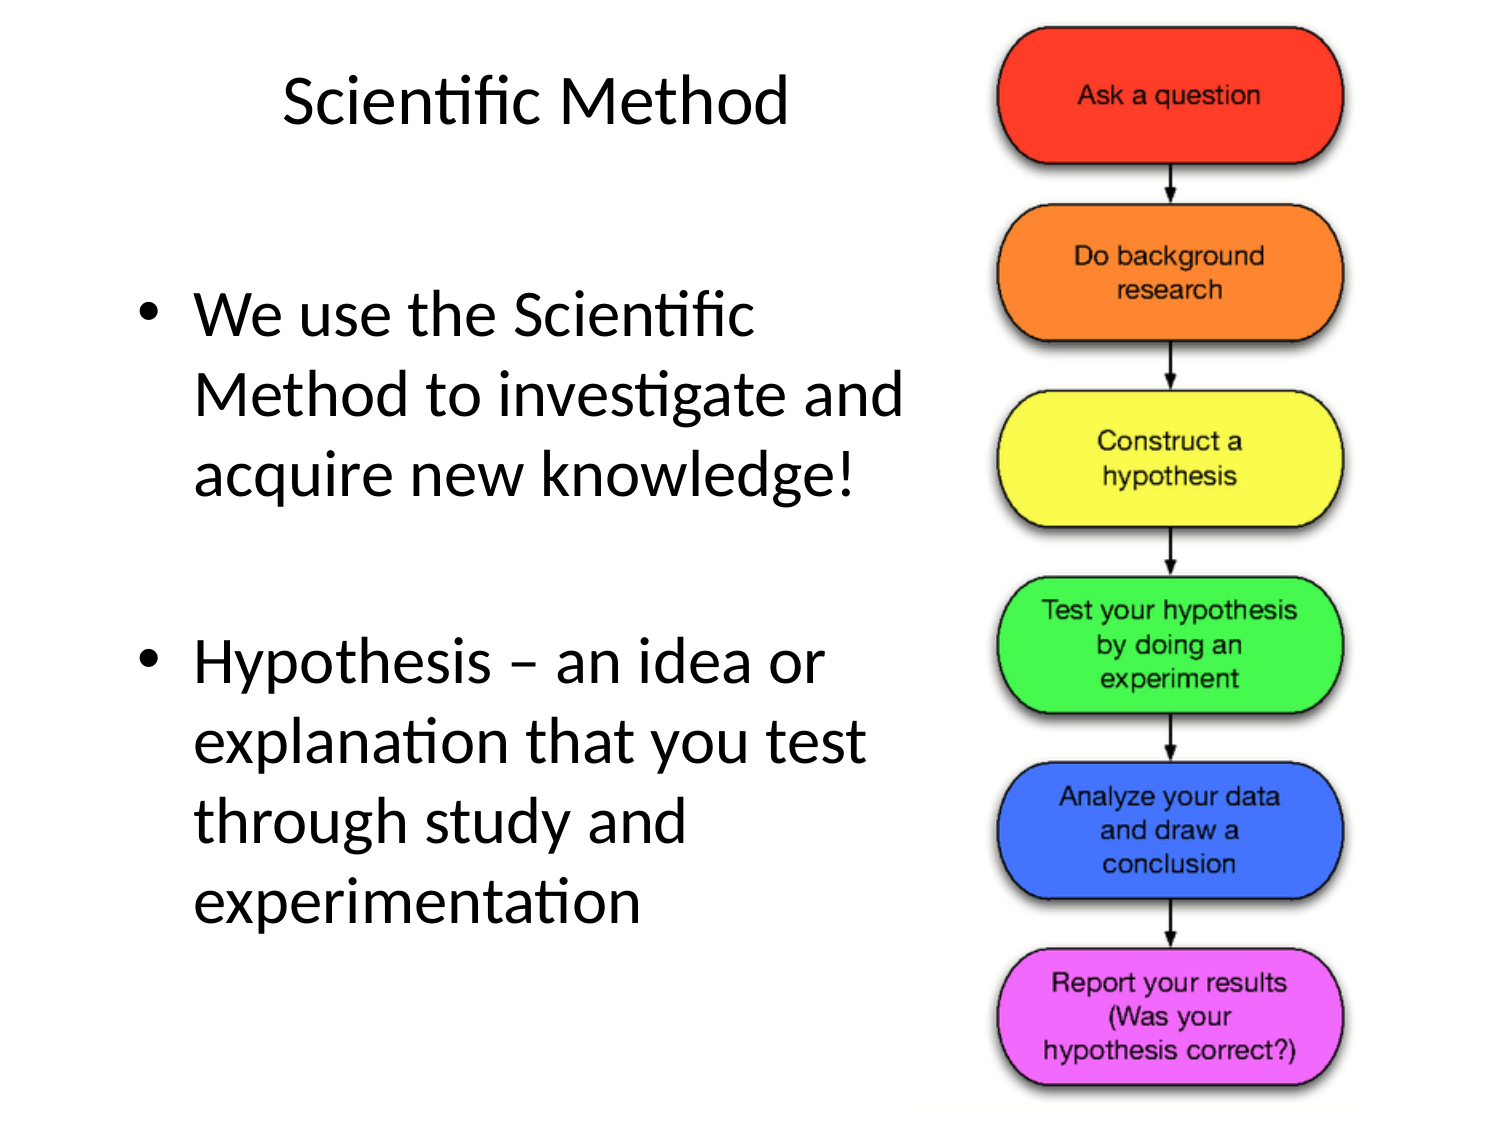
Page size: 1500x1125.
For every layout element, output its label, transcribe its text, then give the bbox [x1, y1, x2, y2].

picture [912, 0, 1409, 1125]
title Scientific Method [75, 45, 907, 233]
list We use the Scientific Method to investigate and acquire new knowledge! Hypothesis – an idea or explanation that you test through study and experimentation [122, 262, 907, 1005]
